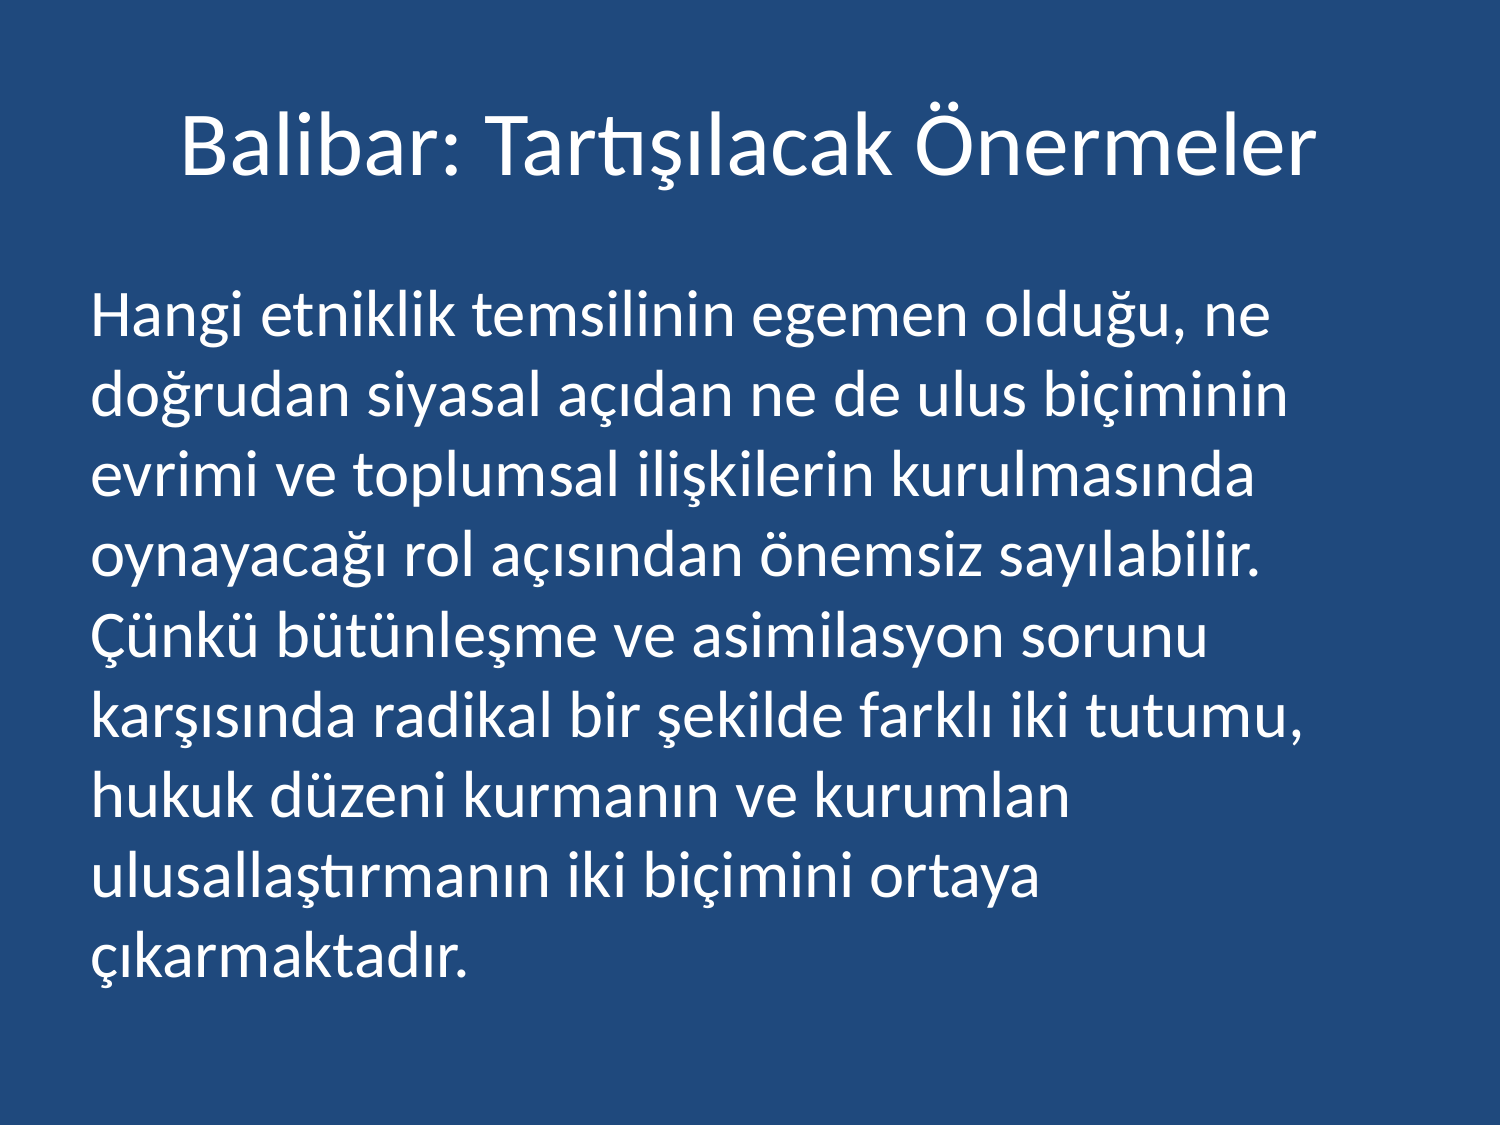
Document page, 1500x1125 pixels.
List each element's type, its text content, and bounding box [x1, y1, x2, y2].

title Balibar: Tartışılacak Önermeler [75, 45, 1425, 233]
list Hangi etniklik temsilinin egemen olduğu, ne doğrudan siyasal açıdan ne de ulus biçiminin evrimi ve toplumsal ilişkilerin kurulmasında oynayacağı rol açısından önemsiz sayılabilir. Çünkü bütünleşme ve asimilasyon sorunu karşısında radikal bir şekilde farklı iki tutumu, hukuk düzeni kurmanın ve kurumlan ulusallaştırmanın iki biçimini ortaya çıkarmaktadır. [75, 262, 1425, 1005]
